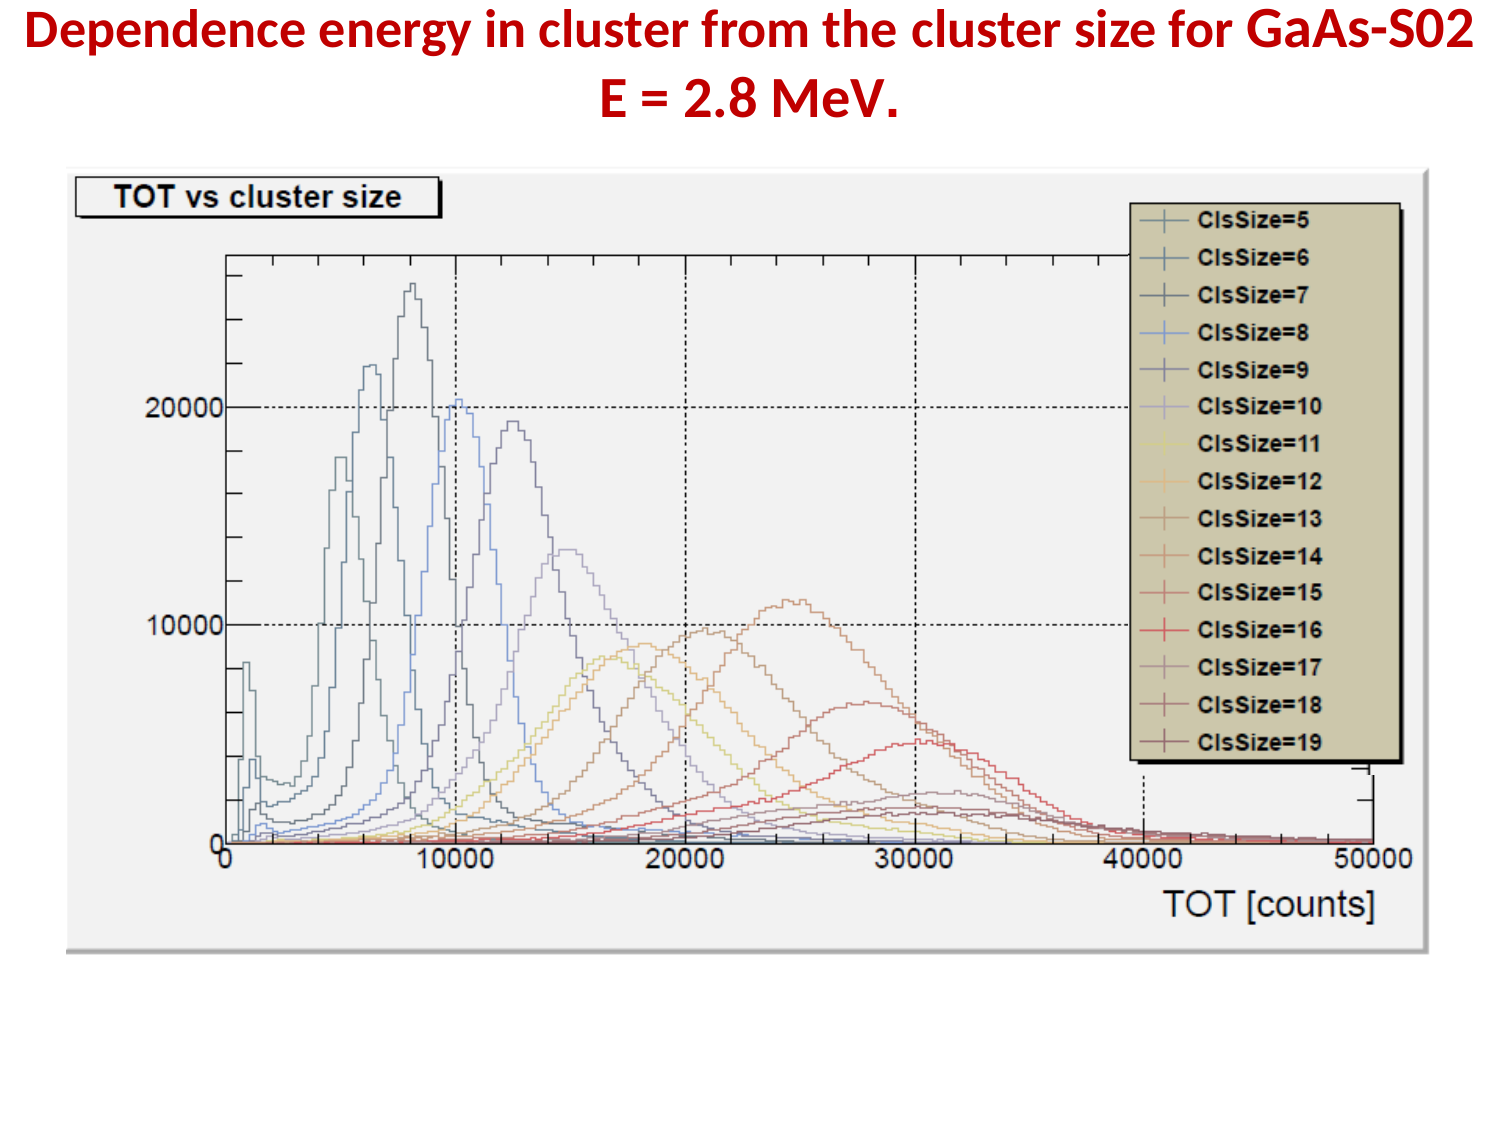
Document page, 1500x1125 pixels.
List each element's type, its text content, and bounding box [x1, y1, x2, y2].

text_box Dependence energy in cluster from the cluster size for GaAs-S02 E = 2.8 MeV. [0, 0, 1500, 119]
picture [66, 150, 1434, 975]
